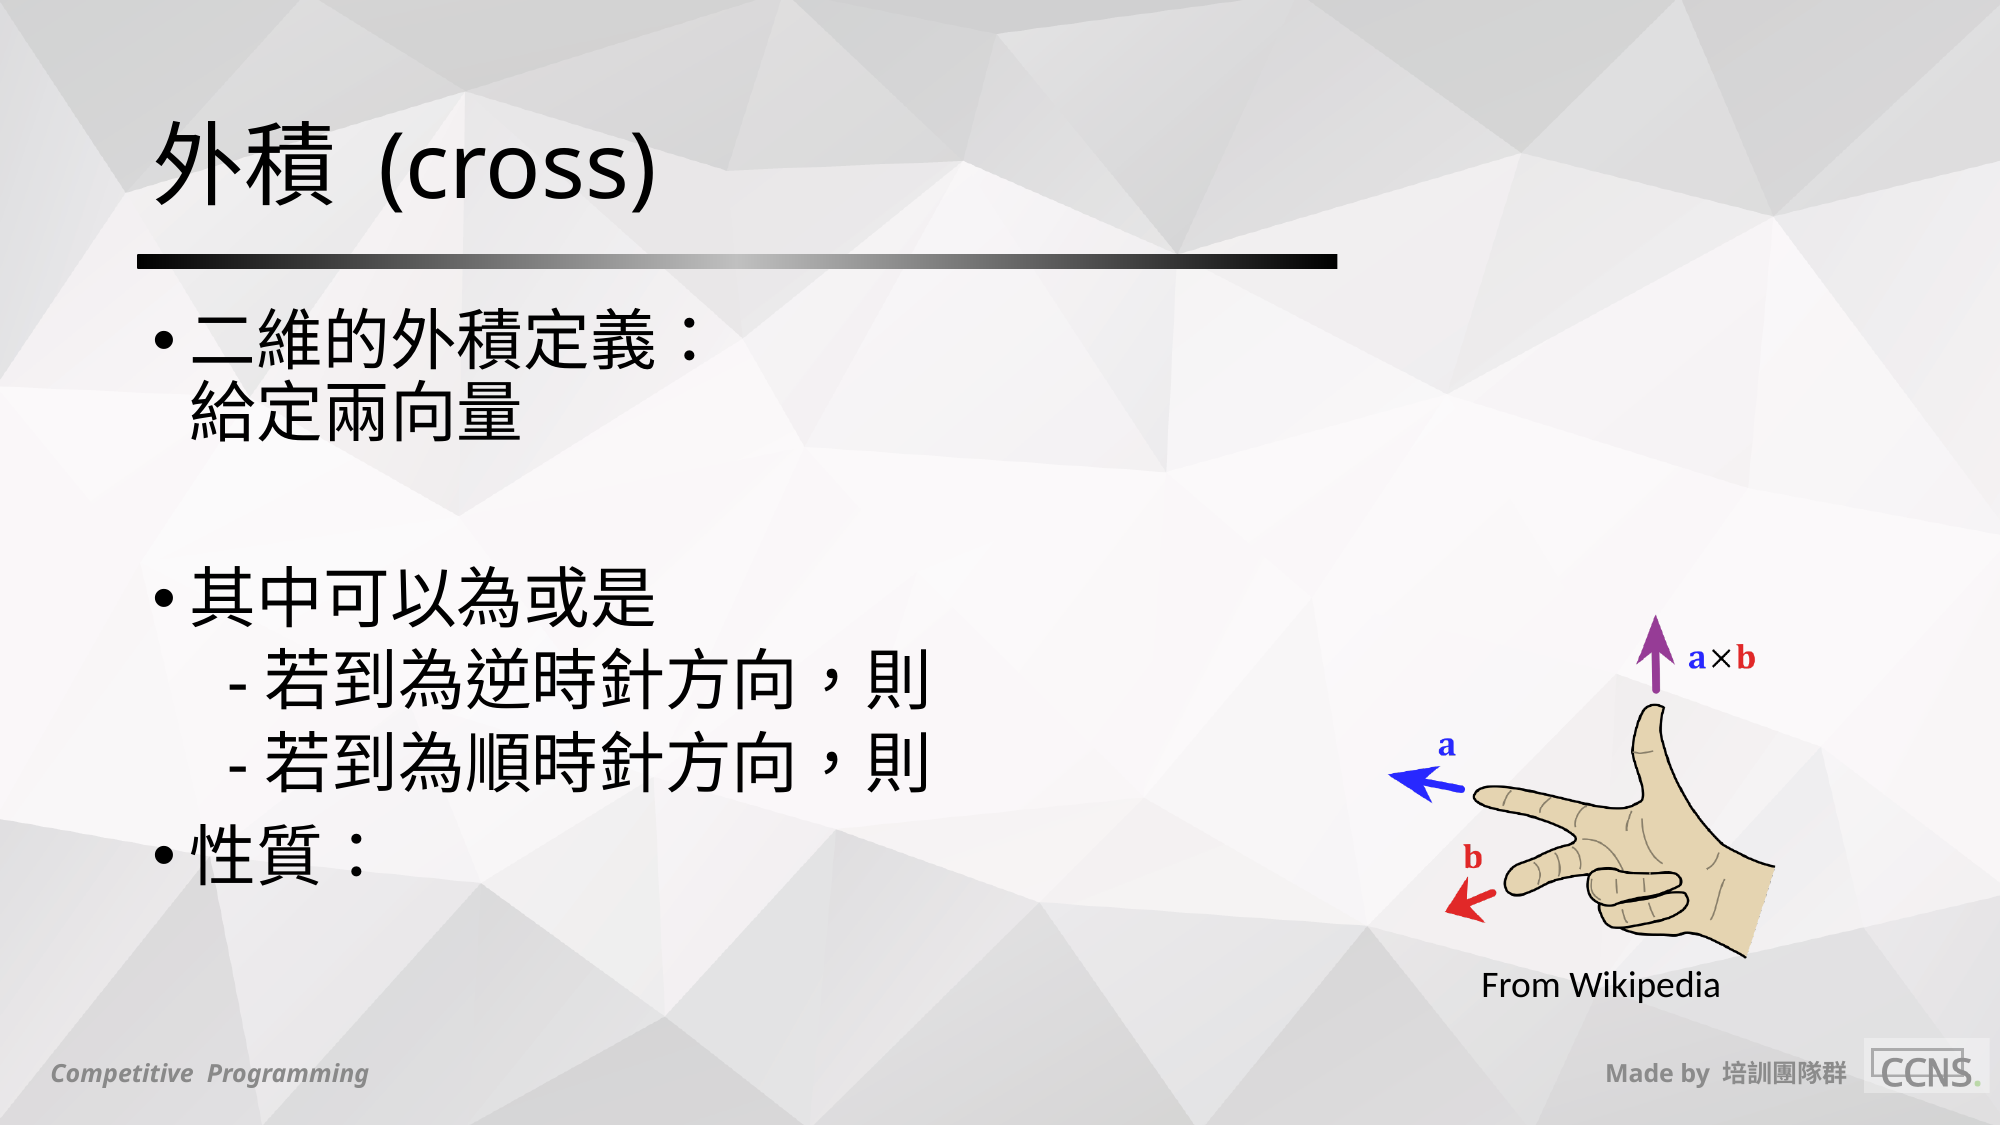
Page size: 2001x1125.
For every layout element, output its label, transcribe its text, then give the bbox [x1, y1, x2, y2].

picture [0, 0, 2000, 1125]
text_box From Wikipedia [1466, 974, 1737, 1013]
title 外積 (cross) [137, 59, 1863, 278]
